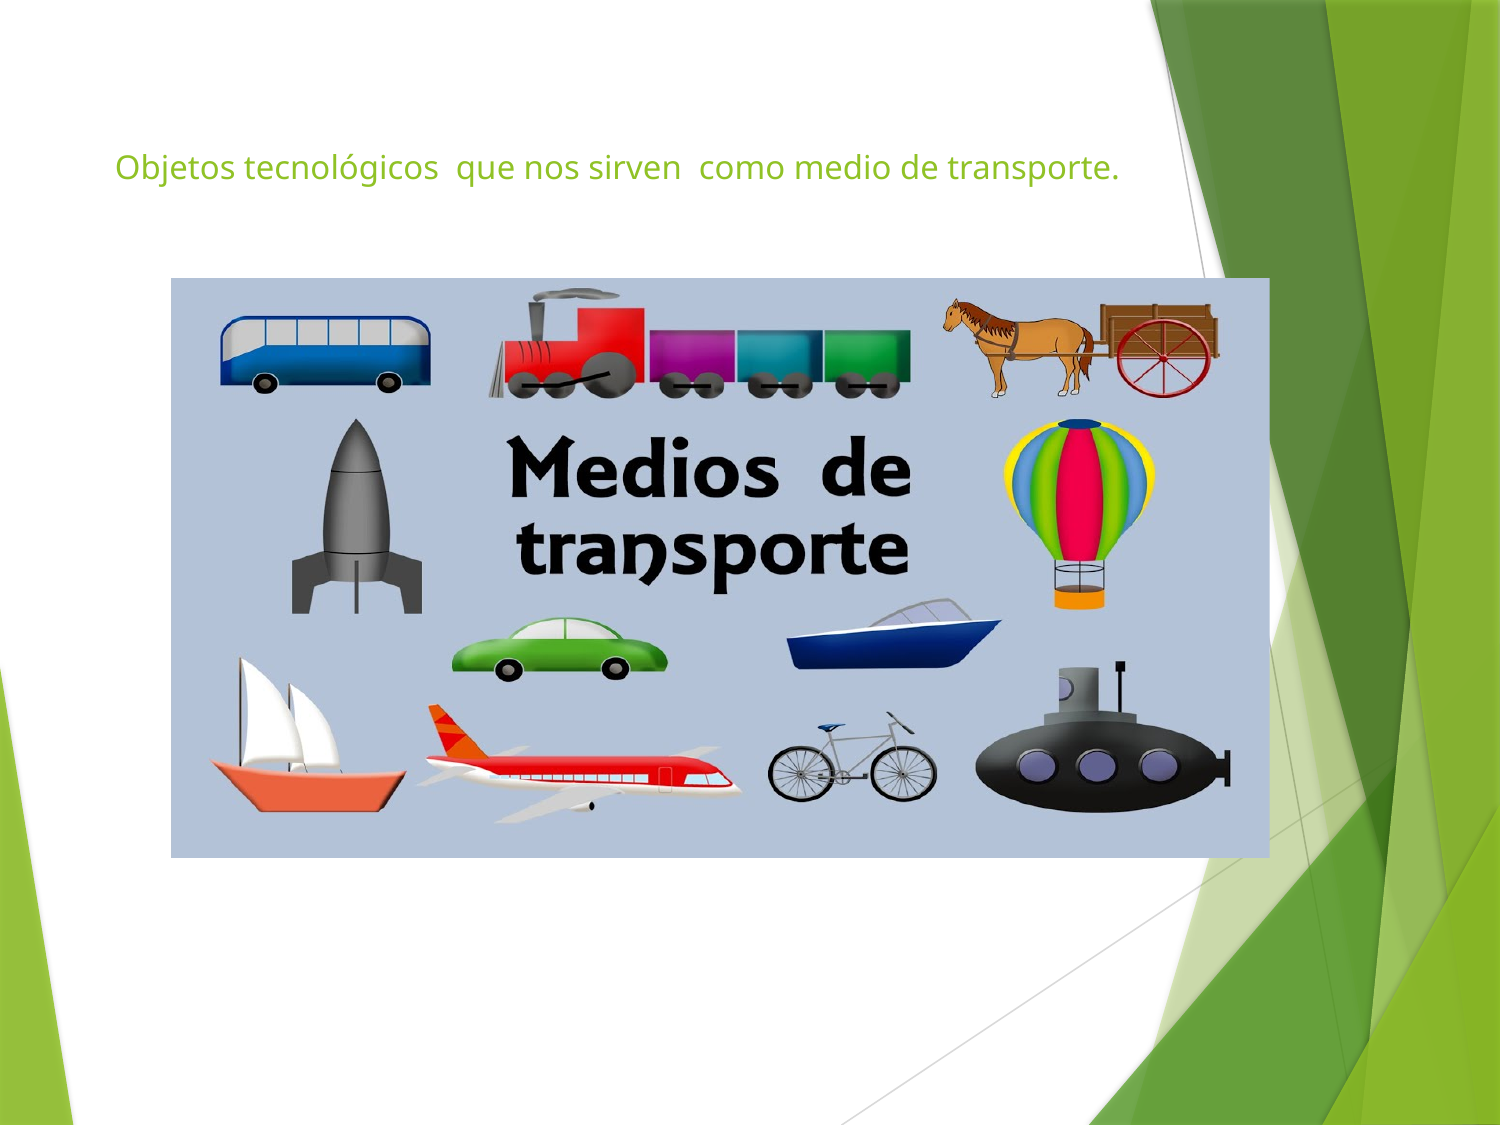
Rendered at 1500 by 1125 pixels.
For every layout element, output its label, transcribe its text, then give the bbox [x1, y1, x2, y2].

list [170, 278, 1271, 859]
title Objetos tecnológicos que nos sirven como medio de transporte. [99, 99, 1142, 317]
